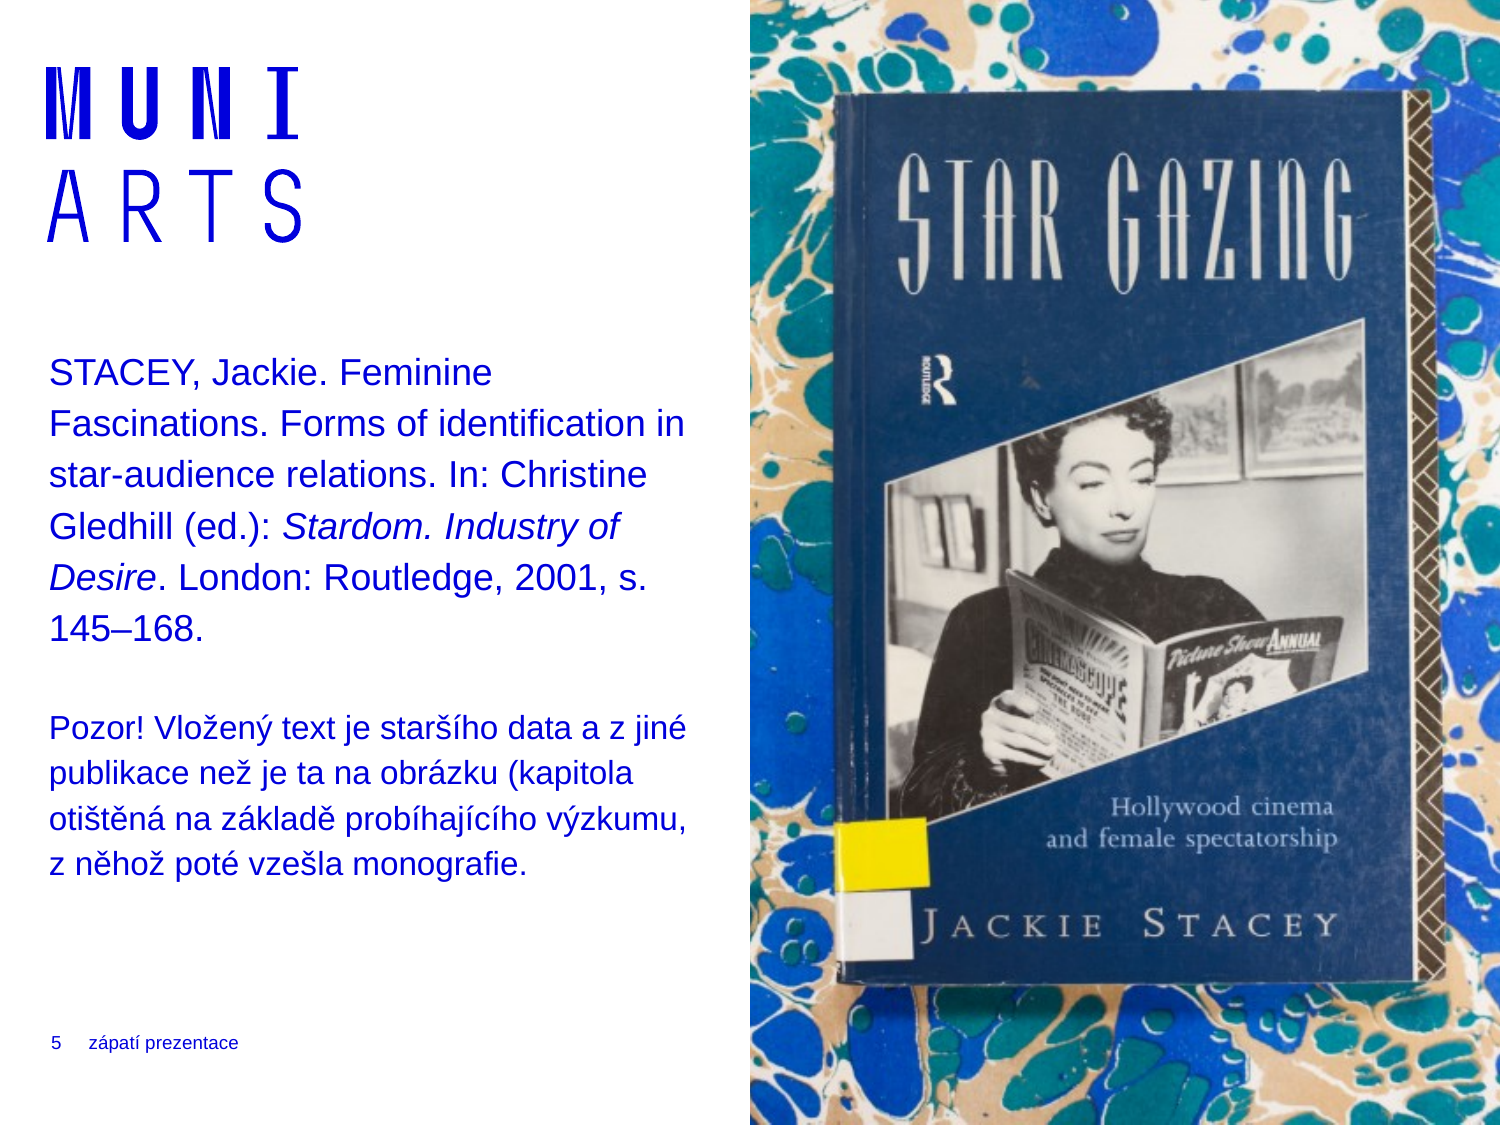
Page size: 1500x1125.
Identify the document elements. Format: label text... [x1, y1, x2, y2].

footer zápatí prezentace [88, 1021, 695, 1063]
picture [749, 0, 1500, 1125]
slide_number 5 [50, 1021, 82, 1063]
subtitle STACEY, Jackie. Feminine Fascinations. Forms of identification in star-audience relations. In: Christine Gledhill (ed.): Stardom. Industry of Desire. London: Routledge, 2001, s. 145–168. Pozor! Vložený text je staršího data a z jiné publikace než je ta na obrázku (kapitola otištěná na základě probíhajícího výzkumu, z něhož poté vzešla monografie. [49, 341, 695, 676]
